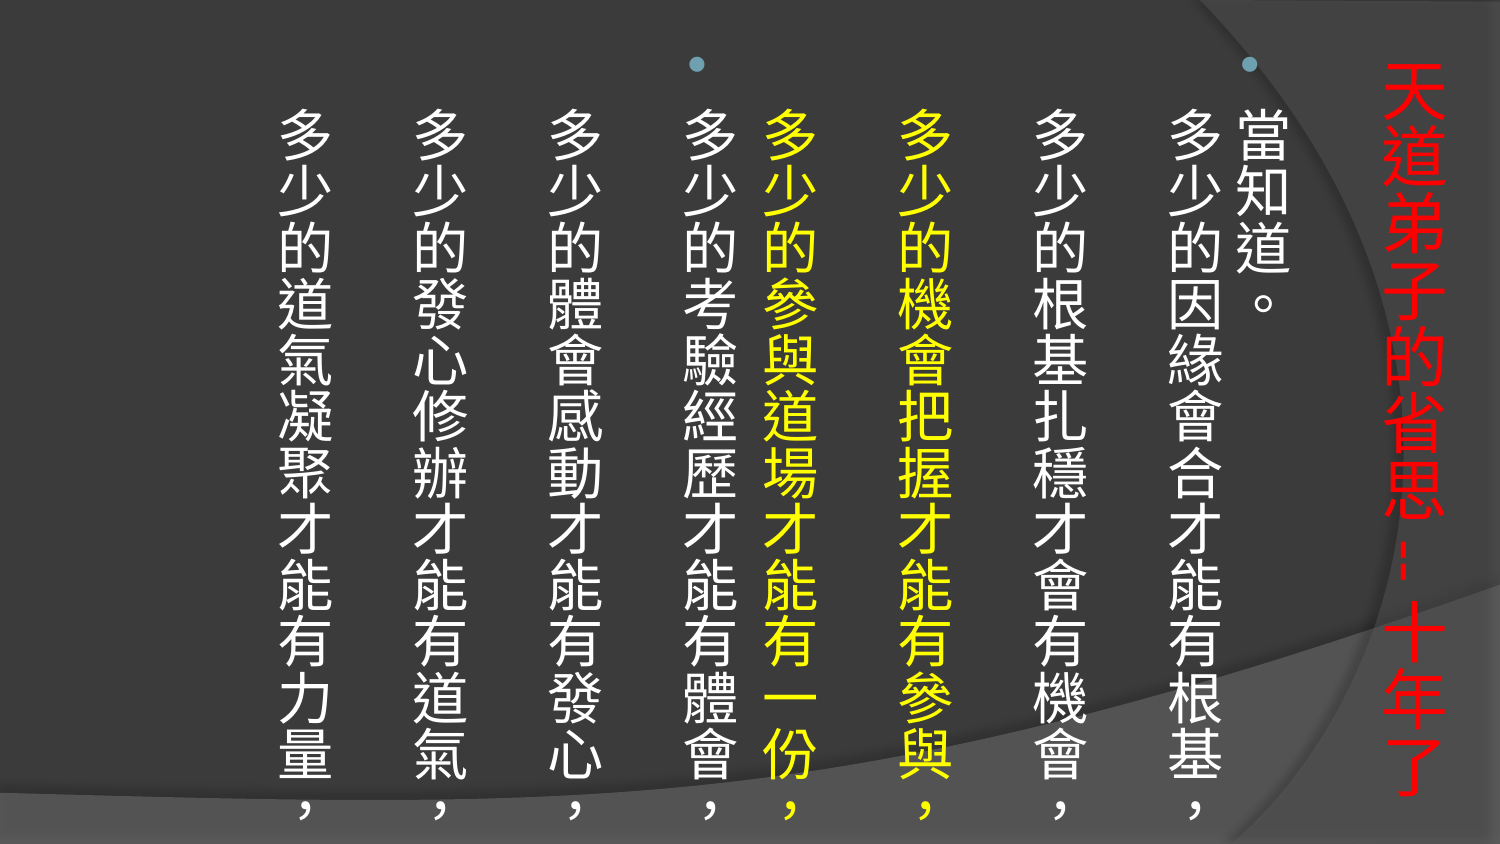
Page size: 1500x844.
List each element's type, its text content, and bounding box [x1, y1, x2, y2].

title 天道弟子的省思--十年了 [1352, 43, 1473, 812]
list 當知道。 多少的因緣會合才能有根基， 多少的根基扎穩才會有機會， 多少的機會把握才能有參與， 多少的參與道場才能有一份， 多少的考驗經歷才能有體會， 多少的體會感動才能有發心， 多少的發心修辦才能有道氣， 多少的道氣凝聚才能有力量， [29, 33, 1329, 812]
